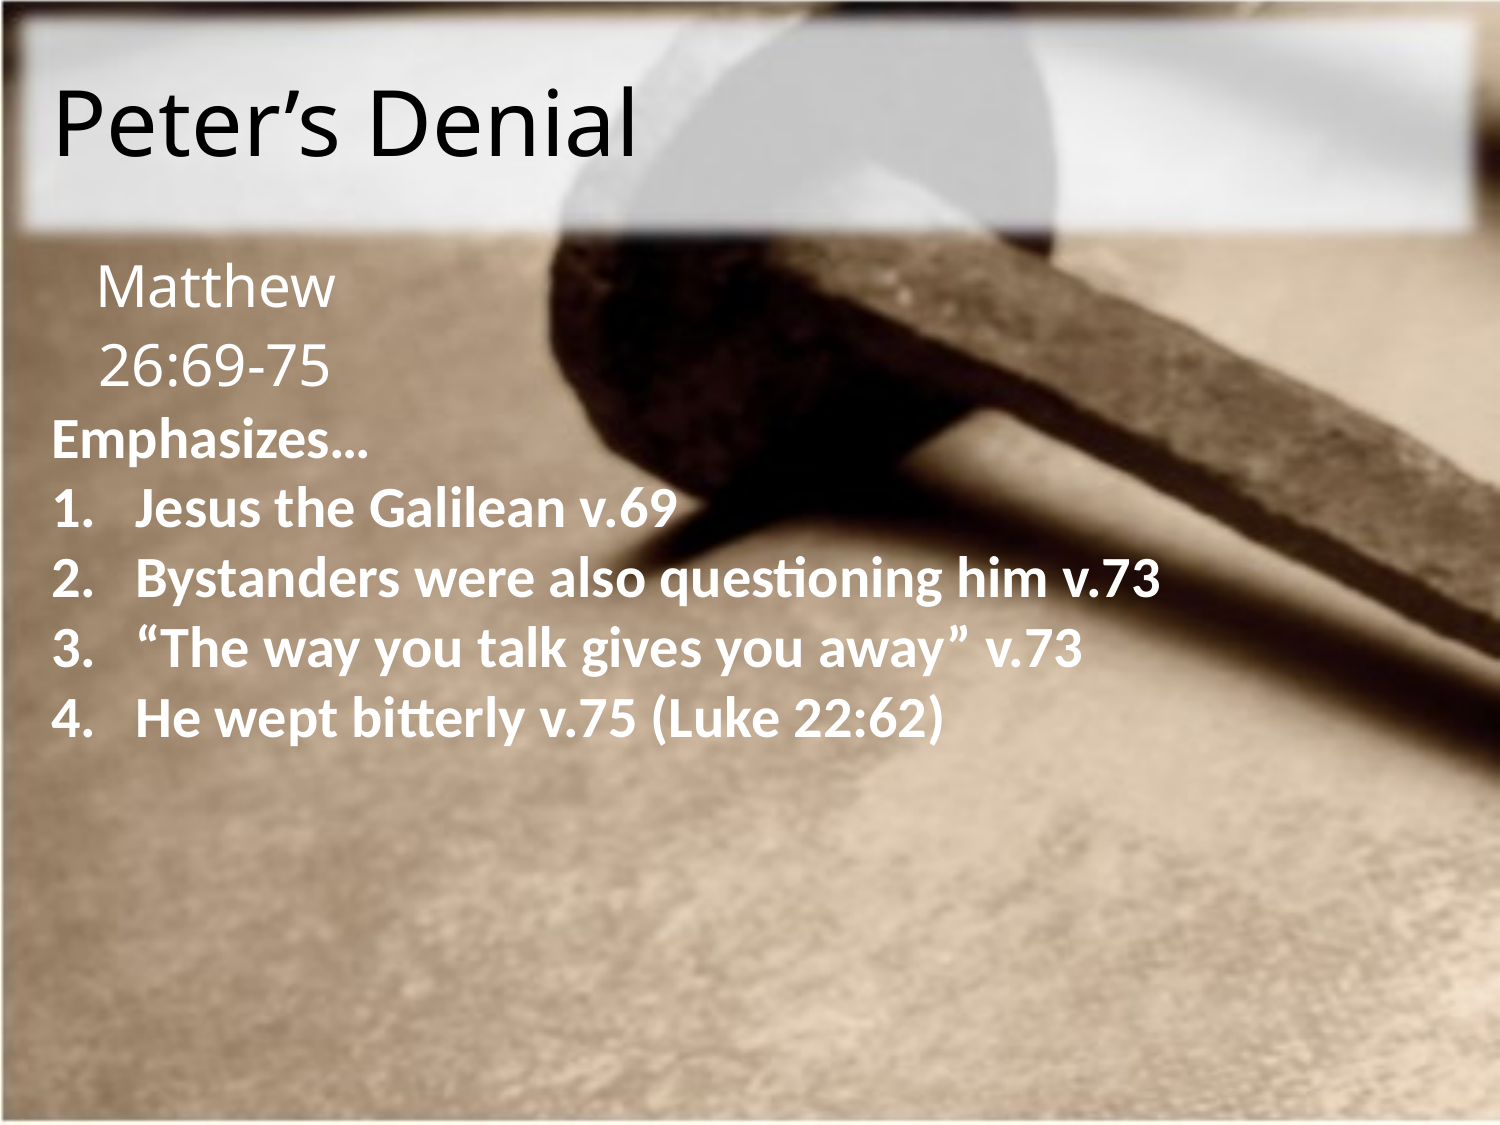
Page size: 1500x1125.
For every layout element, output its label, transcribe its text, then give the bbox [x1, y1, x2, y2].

picture [0, 0, 1500, 1125]
title Peter’s Denial [36, 28, 1452, 226]
text_box Emphasizes… Jesus the Galilean v.69 Bystanders were also questioning him v.73 “The way you talk gives you away” v.73 He wept bitterly v.75 (Luke 22:62) [36, 392, 1469, 757]
table_header Matthew 26:69-75 [36, 237, 394, 392]
